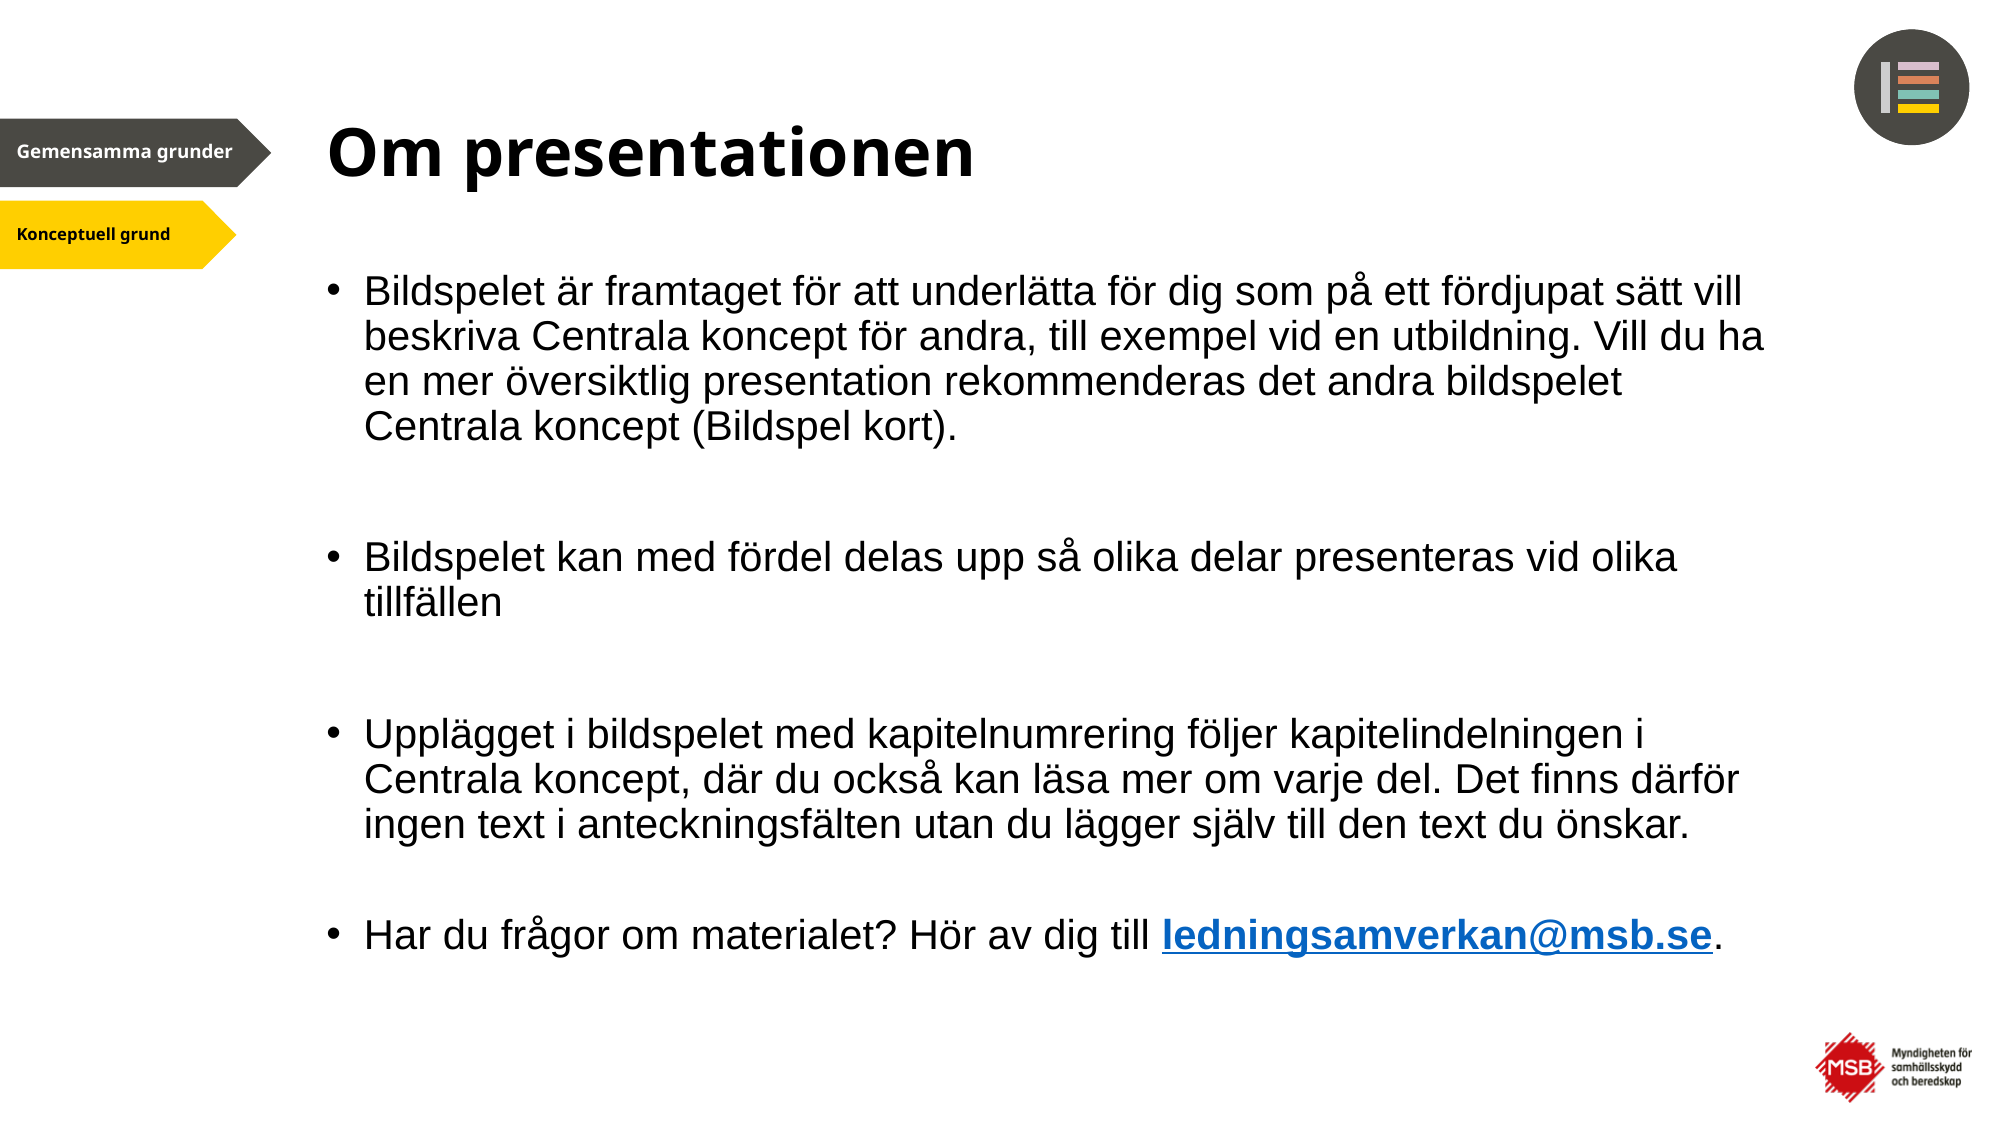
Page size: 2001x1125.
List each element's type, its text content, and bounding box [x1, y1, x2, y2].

title Om presentationen [311, 111, 1863, 201]
text_box Bildspelet är framtaget för att underlätta för dig som på ett fördjupat sätt vill beskriva Centrala koncept för andra, till exempel vid en utbildning. Vill du ha en mer översiktlig presentation rekommenderas det andra bildspelet Centrala koncept (Bildspel kort). Bildspelet kan med fördel delas upp så olika delar presenteras vid olika tillfällen Upplägget i bildspelet med kapitelnumrering följer kapitelindelningen i Centrala koncept, där du också kan läsa mer om varje del. Det finns därför ingen text i anteckningsfälten utan du lägger själv till den text du önskar. Har du frågor om materialet? Hör av dig till ledningsamverkan@msb.se. [311, 261, 1781, 883]
picture [1815, 1032, 1972, 1103]
